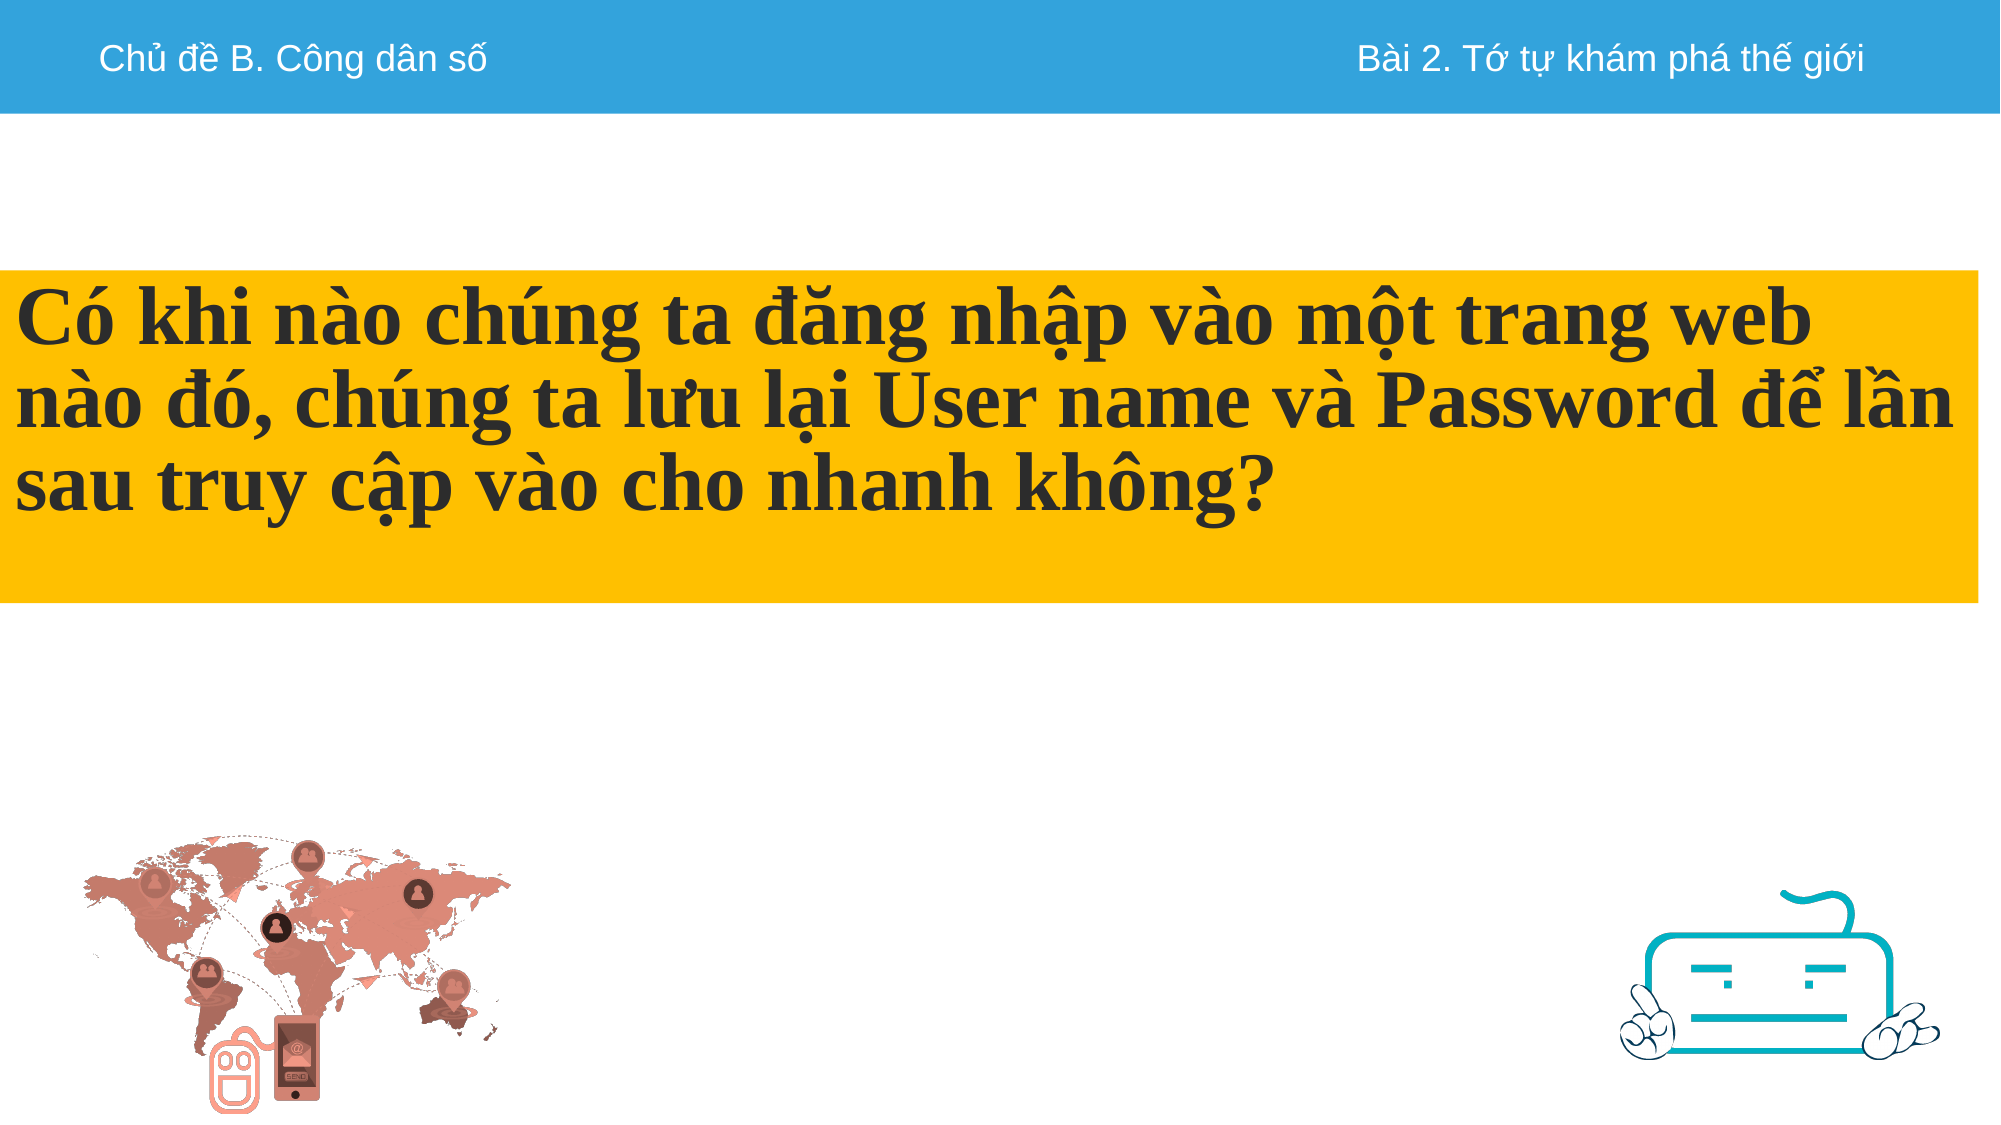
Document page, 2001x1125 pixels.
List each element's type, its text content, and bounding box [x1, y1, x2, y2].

picture [83, 835, 511, 1114]
list Có khi nào chúng ta đăng nhập vào một trang web nào đó, chúng ta lưu lại User name và Password để lần sau truy cập vào cho nhanh không? [0, 270, 1979, 604]
picture [1620, 890, 1940, 1060]
